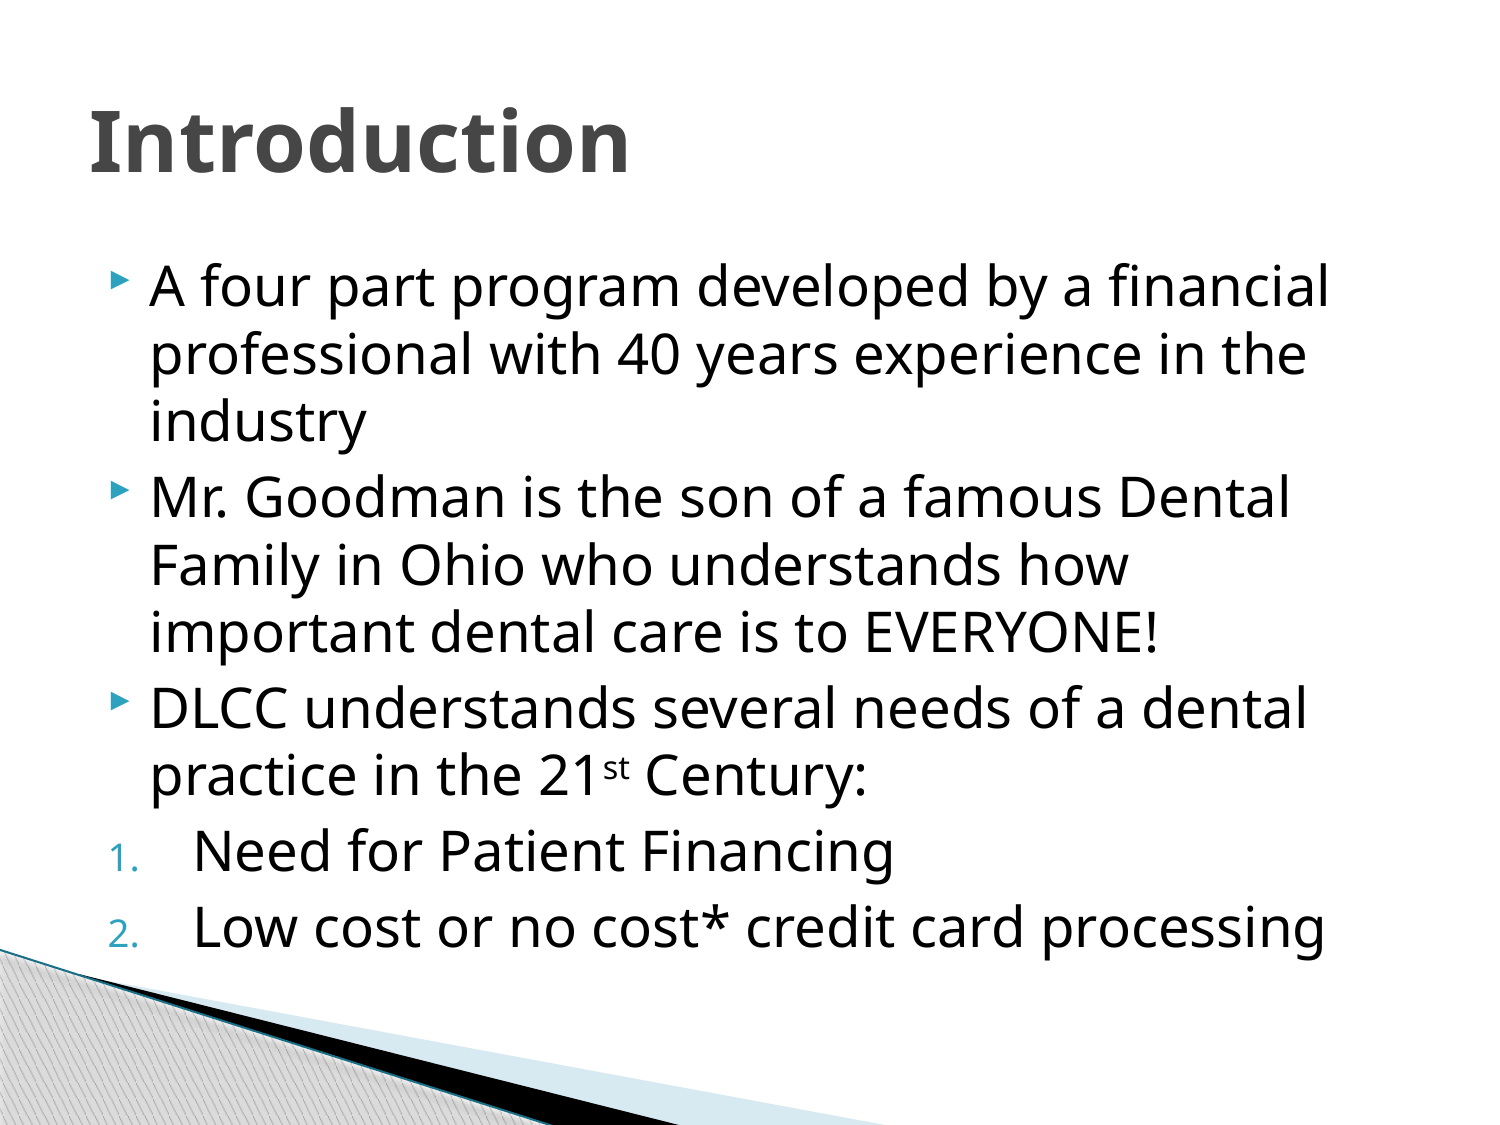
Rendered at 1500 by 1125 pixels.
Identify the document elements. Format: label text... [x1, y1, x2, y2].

title Introduction [75, 45, 1425, 233]
list A four part program developed by a financial professional with 40 years experience in the industry Mr. Goodman is the son of a famous Dental Family in Ohio who understands how important dental care is to EVERYONE! DLCC understands several needs of a dental practice in the 21st Century: Need for Patient Financing Low cost or no cost* credit card processing [75, 243, 1425, 986]
